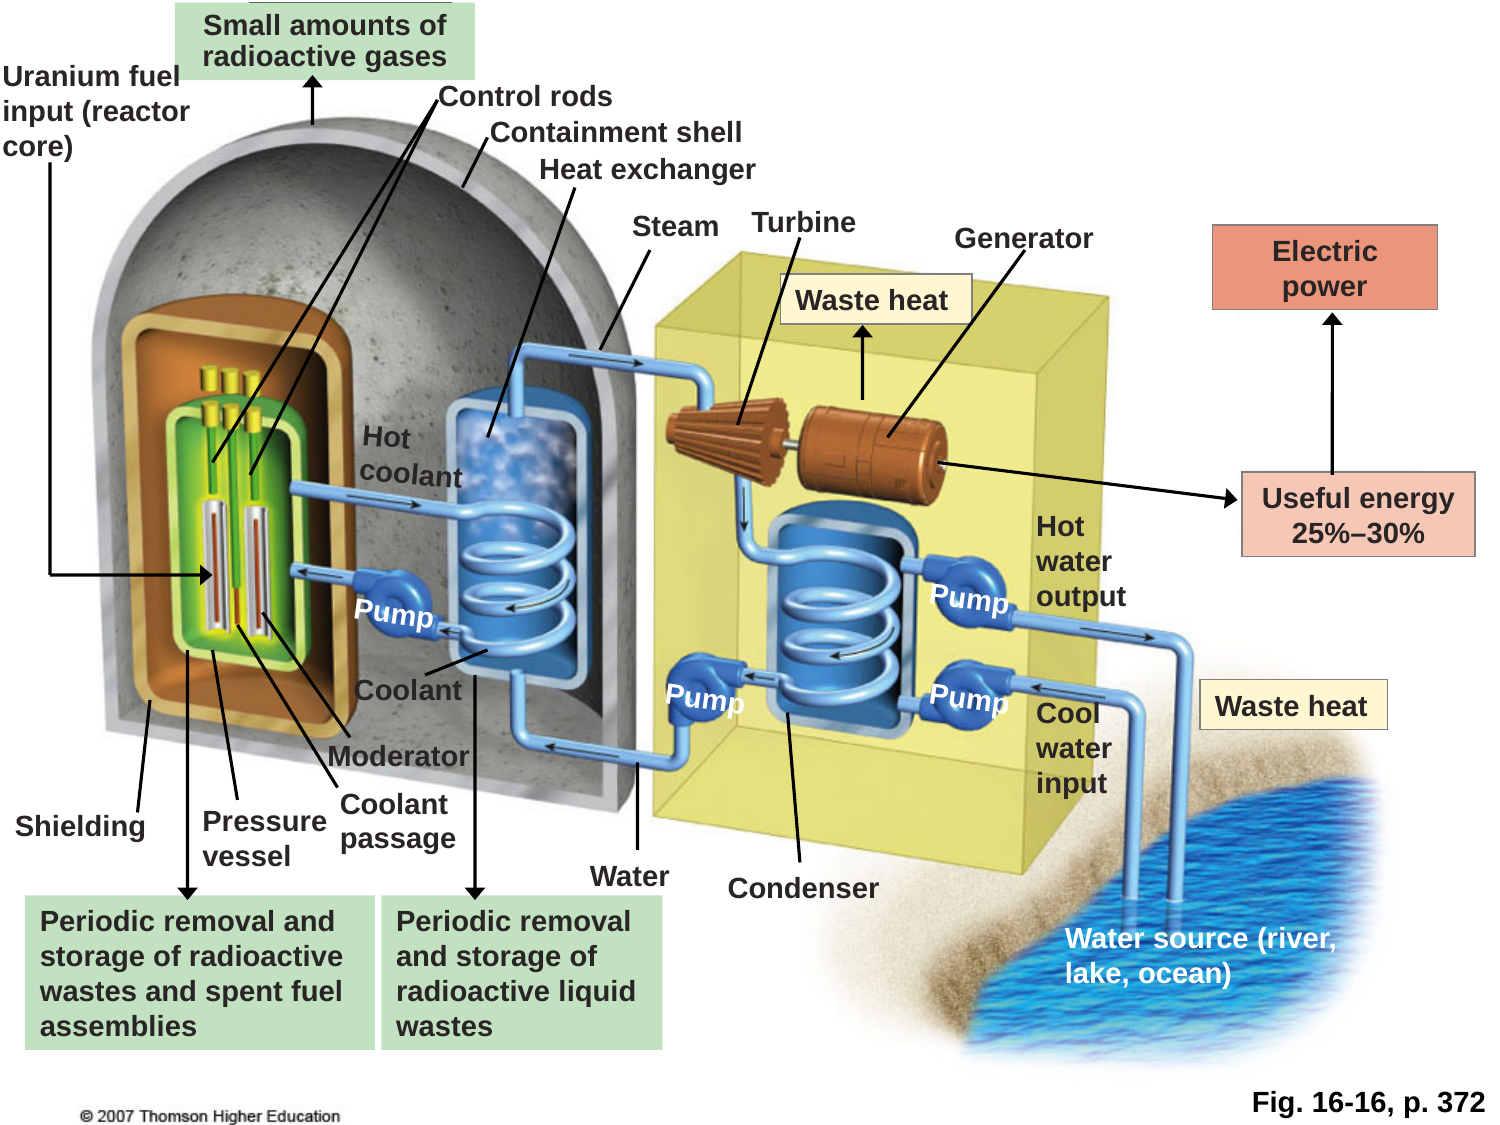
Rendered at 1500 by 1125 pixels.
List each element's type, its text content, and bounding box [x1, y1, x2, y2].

text_box Useful energy 25%–30% [1434, 471, 1475, 557]
text_box Fig. 16-16, p. 372 [1434, 1076, 1500, 1125]
text_box Electric power [1434, 224, 1438, 310]
text_box Uranium fuel input (reactor core) [0, 49, 69, 170]
text_box Shielding [0, 799, 69, 850]
text_box Periodic removal and storage of radioactive wastes and spent fuel assemblies [24, 895, 69, 1050]
picture [74, 2, 1431, 1125]
